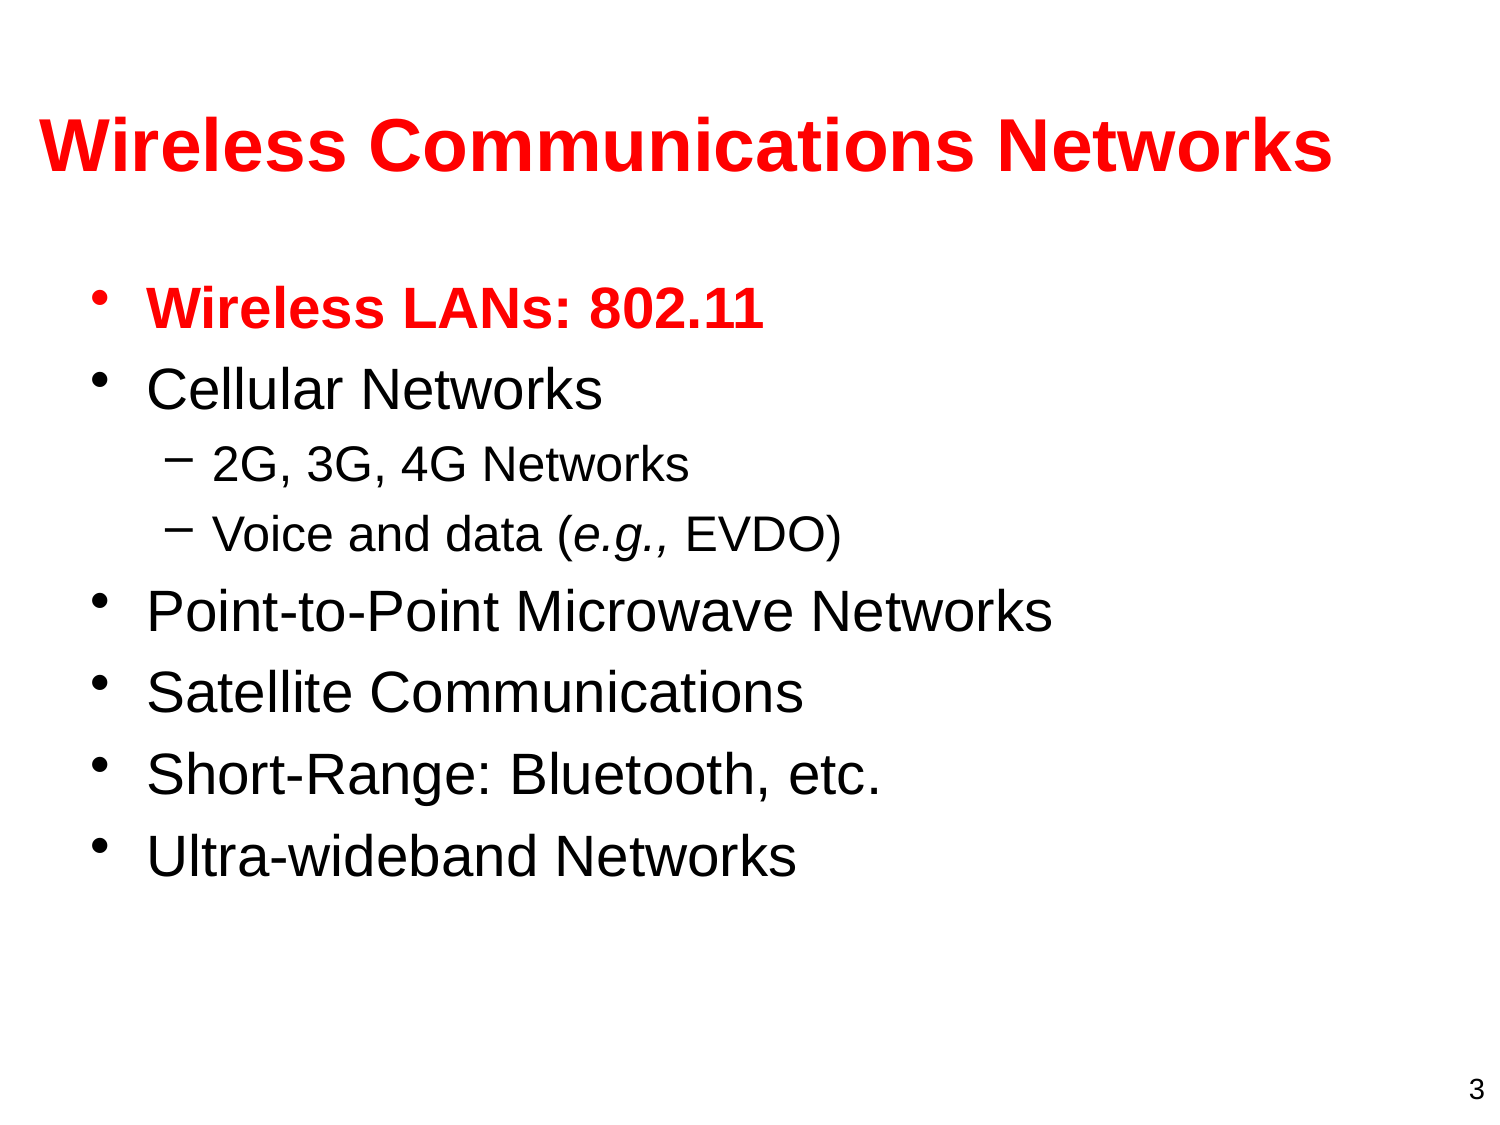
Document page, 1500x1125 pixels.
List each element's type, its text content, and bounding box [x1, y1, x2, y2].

list Wireless LANs: 802.11 Cellular Networks 2G, 3G, 4G Networks Voice and data (e.g., EVDO) Point-to-Point Microwave Networks Satellite Communications Short-Range: Bluetooth, etc. Ultra-wideband Networks [75, 262, 1425, 1005]
slide_number 3 [1149, 1062, 1500, 1100]
title Wireless Communications Networks [24, 47, 1463, 236]
